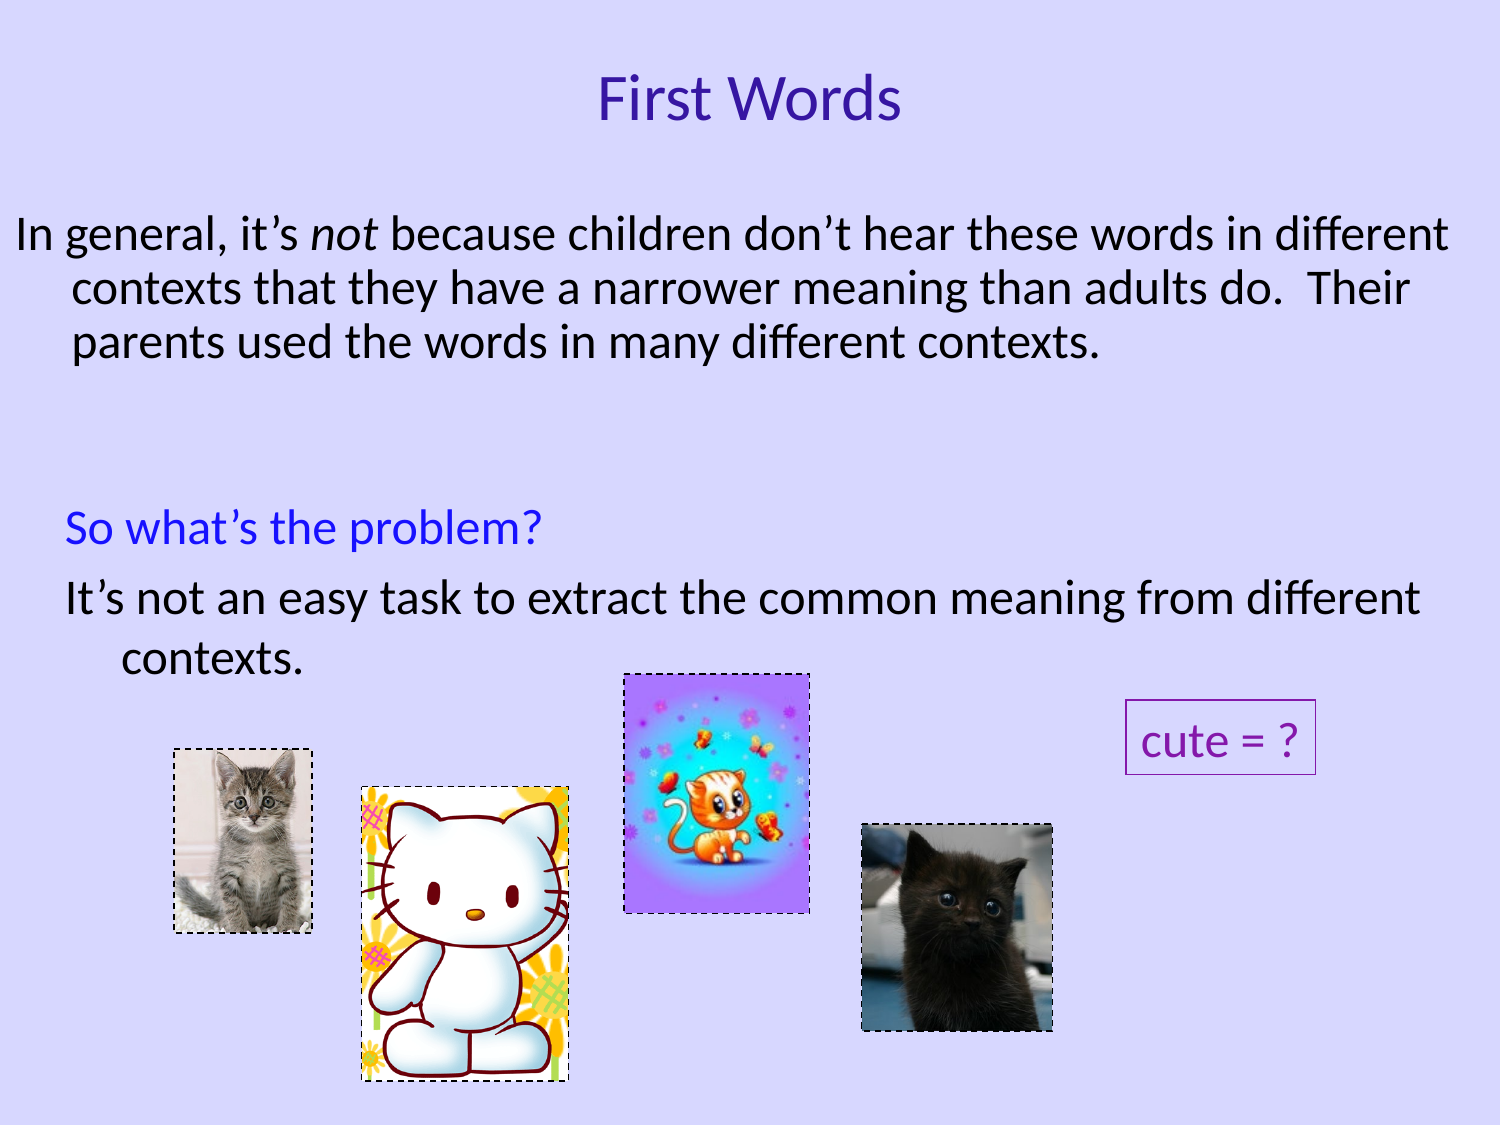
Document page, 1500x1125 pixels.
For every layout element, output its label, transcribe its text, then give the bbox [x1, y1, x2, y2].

picture [624, 674, 810, 913]
list In general, it’s not because children don’t hear these words in different contexts that they have a narrower meaning than adults do. Their parents used the words in many different contexts. [0, 199, 1500, 426]
text_box cute = ? [1126, 699, 1316, 775]
text_box So what’s the problem? It’s not an easy task to extract the common meaning from different contexts. [49, 487, 1475, 713]
title First Words [112, 0, 1388, 188]
picture [862, 824, 1052, 1031]
picture [174, 749, 312, 933]
picture [362, 787, 569, 1081]
